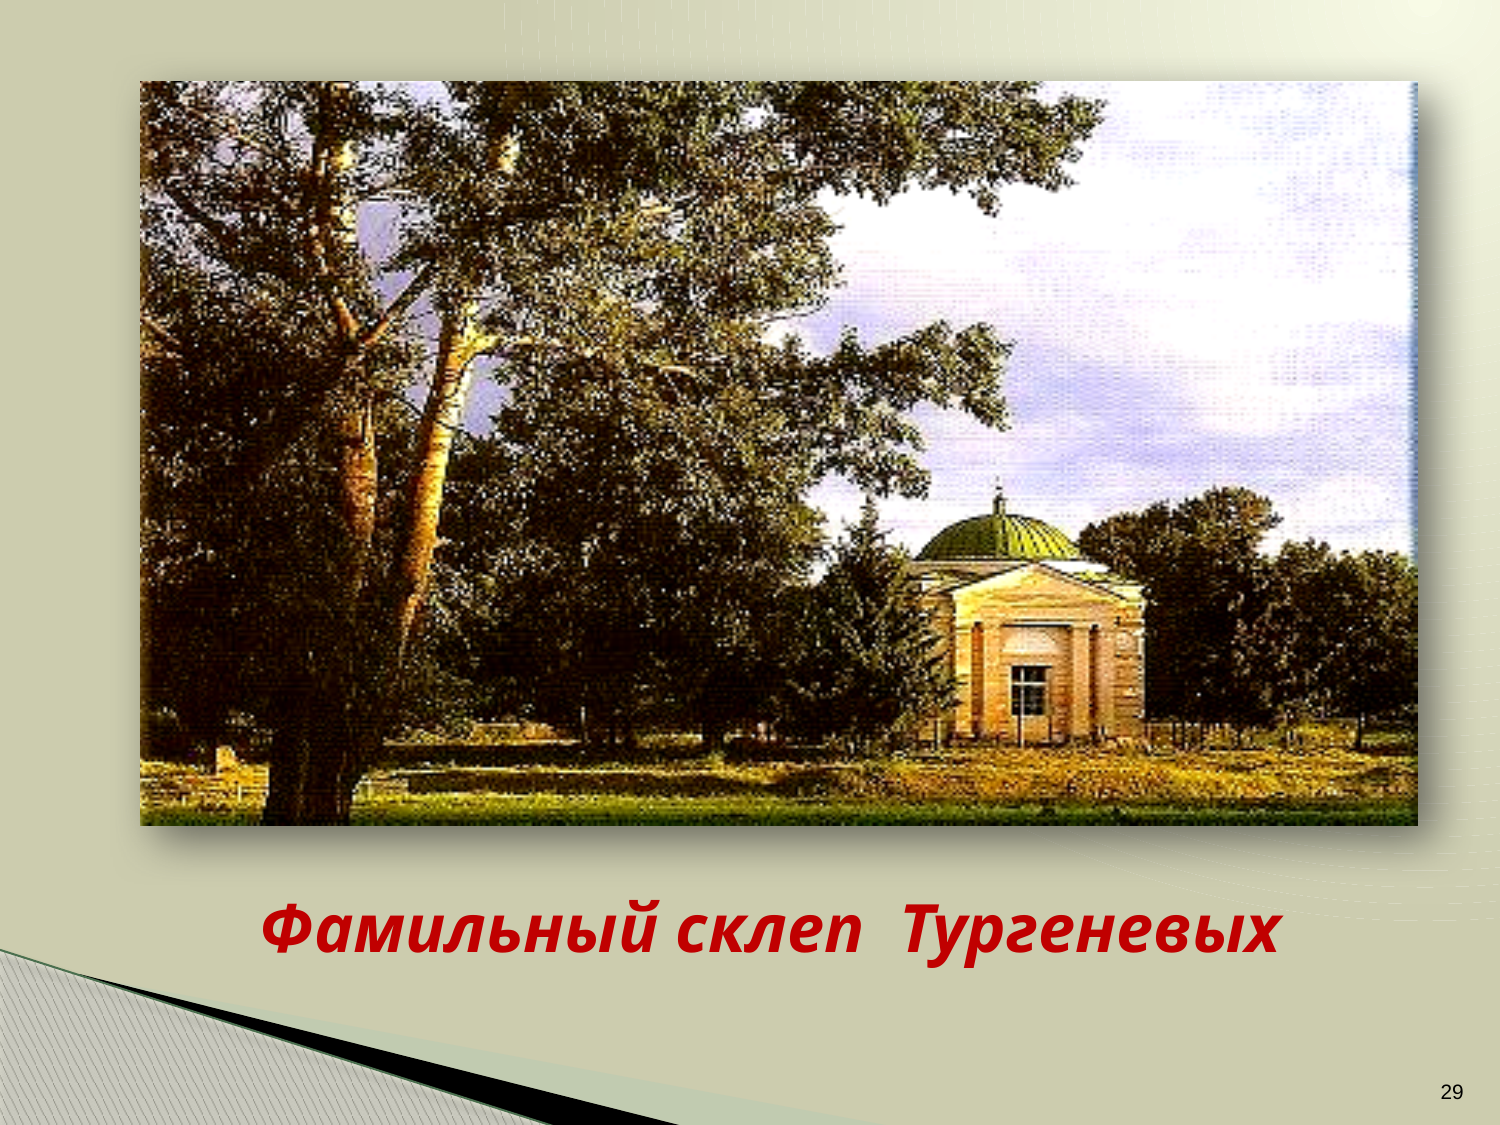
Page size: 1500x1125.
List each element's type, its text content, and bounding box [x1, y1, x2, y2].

picture [140, 81, 1419, 827]
text_box Фамильный склеп Тургеневых [244, 878, 1297, 974]
slide_number 29 [1418, 1051, 1479, 1112]
